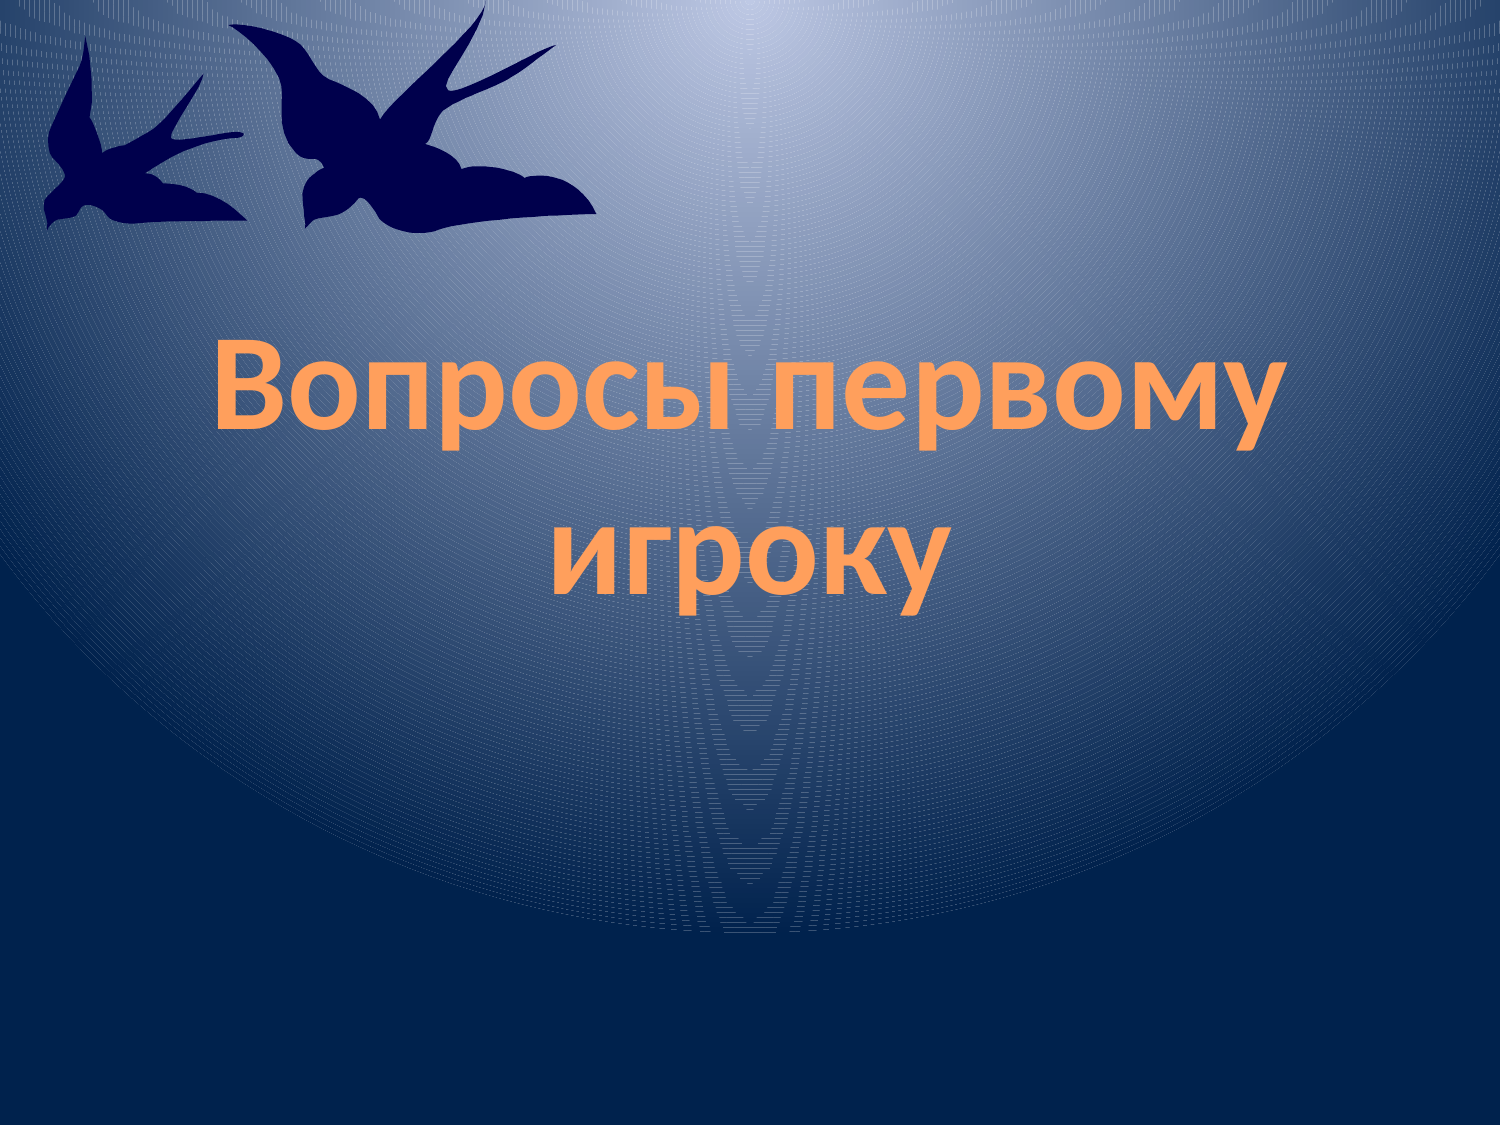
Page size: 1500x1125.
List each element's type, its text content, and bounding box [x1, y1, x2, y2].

title Вопросы первому игроку [75, 351, 1425, 563]
picture [40, 0, 597, 239]
